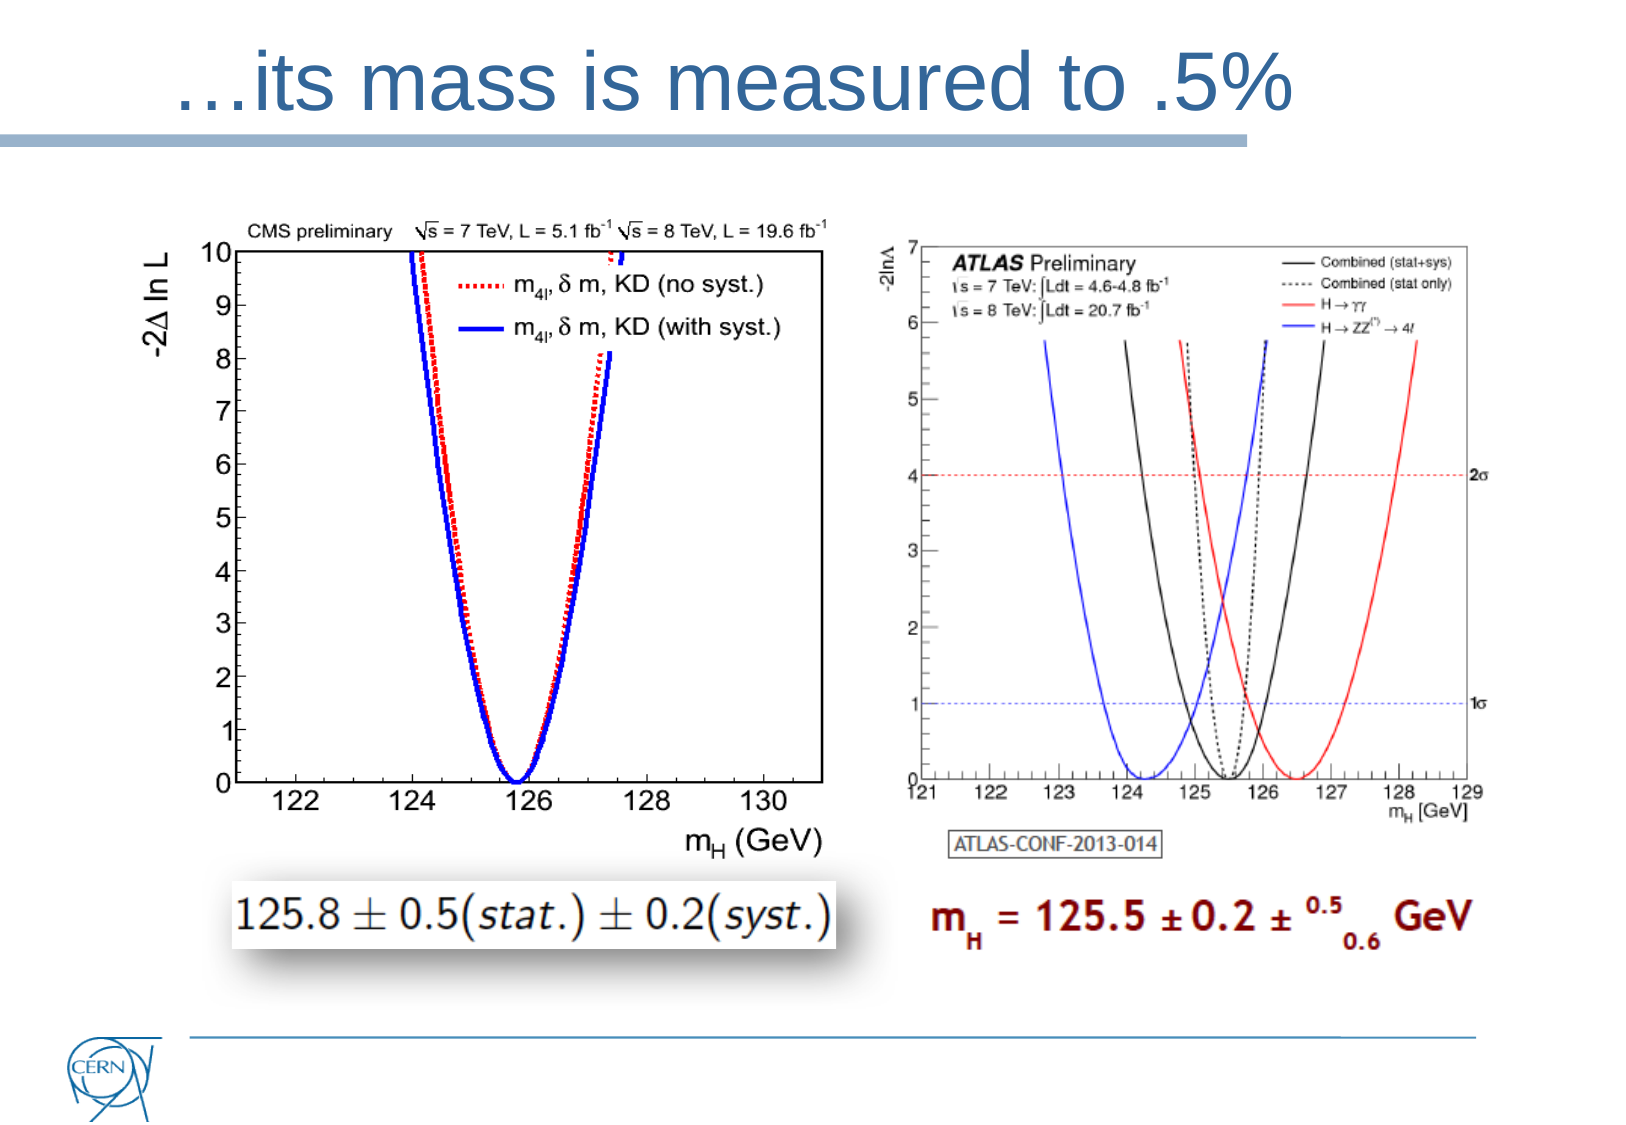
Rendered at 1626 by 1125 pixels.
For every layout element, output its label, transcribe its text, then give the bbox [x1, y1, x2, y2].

picture [67, 1037, 163, 1122]
picture [127, 219, 1534, 949]
picture [906, 881, 1506, 988]
title …its mass is measured to .5% [154, 9, 1544, 135]
